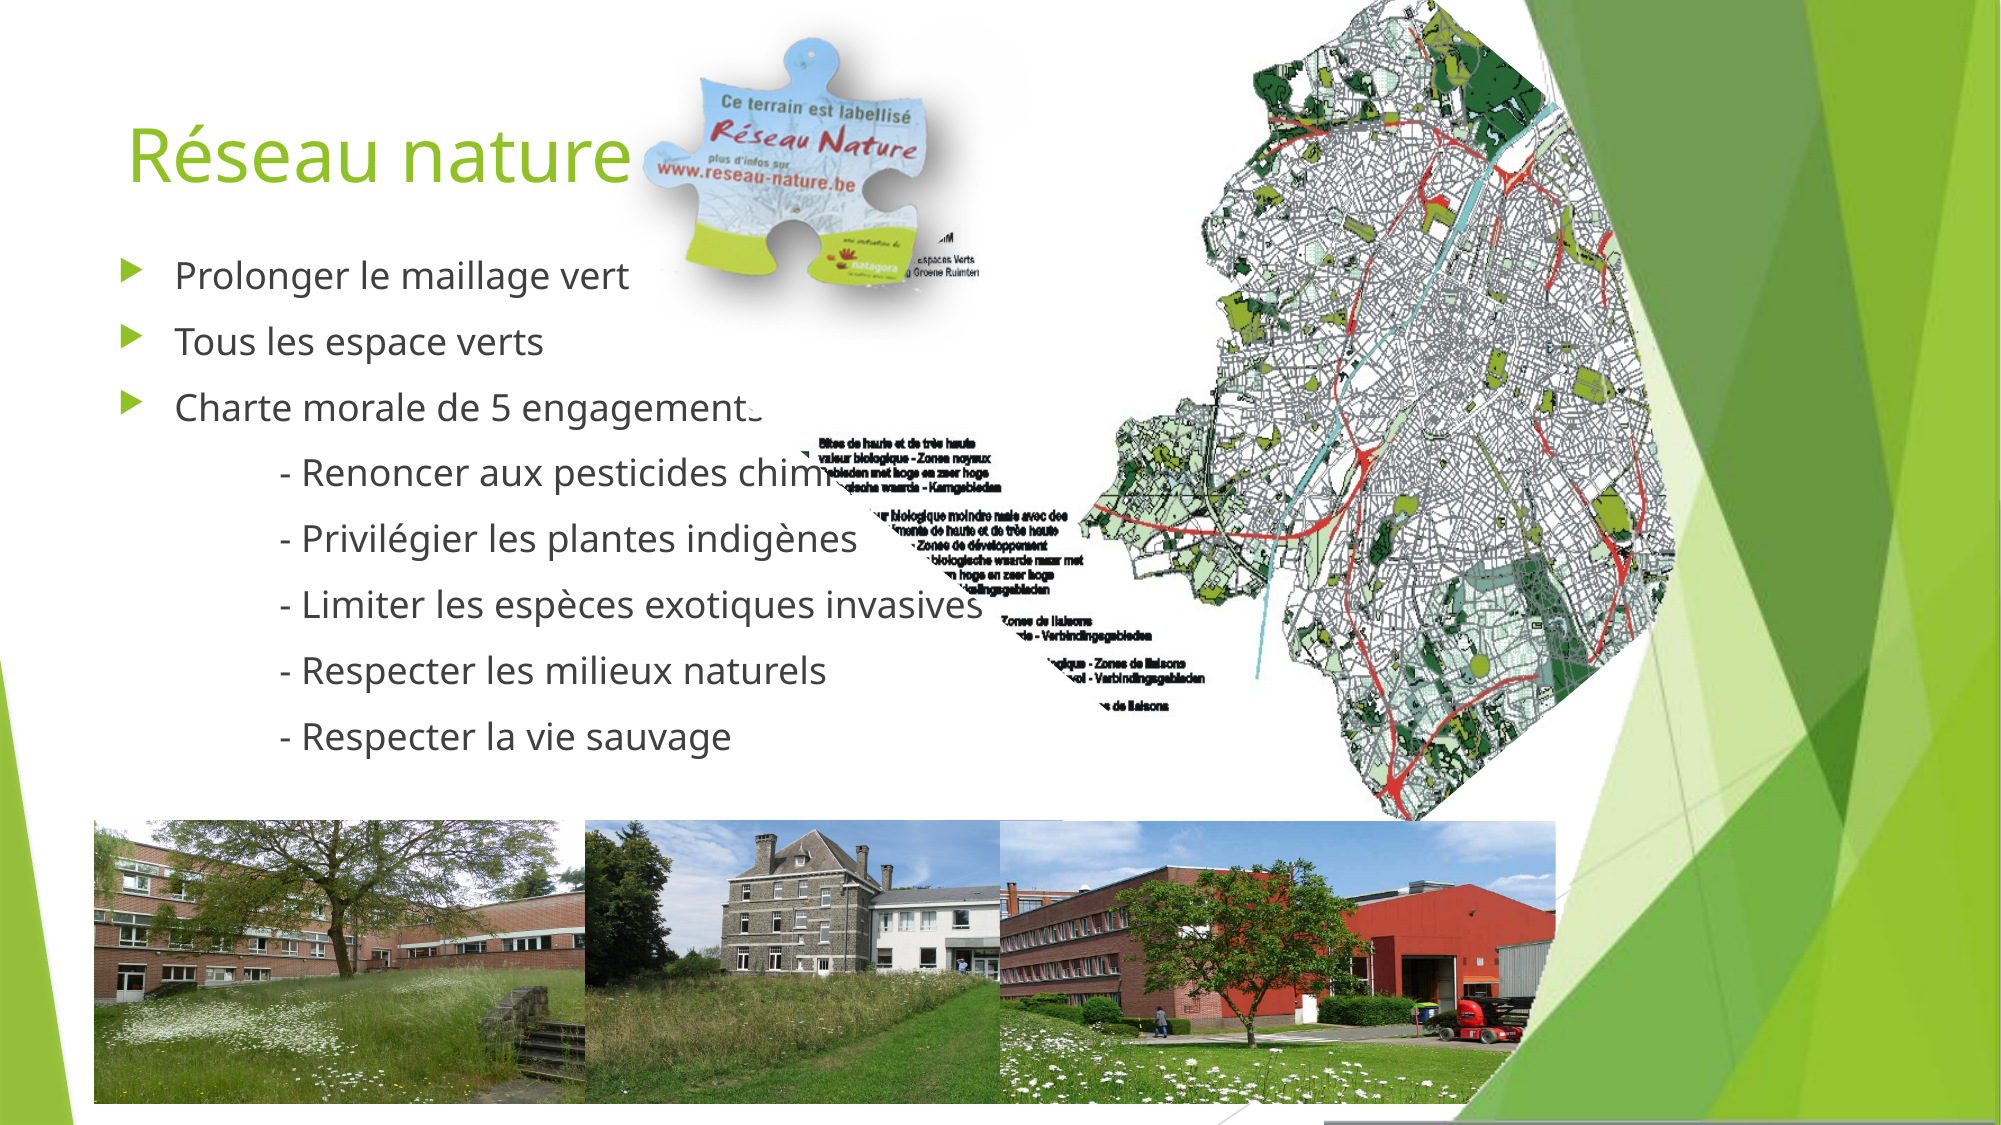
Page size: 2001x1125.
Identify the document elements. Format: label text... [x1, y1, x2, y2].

picture [93, 0, 1996, 1125]
title Réseau nature [111, 99, 608, 244]
list Prolonger le maillage vert Tous les espace verts Charte morale de 5 engagements - Renoncer aux pesticides chimiques - Privilégier les plantes indigènes - Limiter les espèces exotiques invasives - Respecter les milieux naturels - Respecter la vie sauvage [103, 244, 740, 819]
